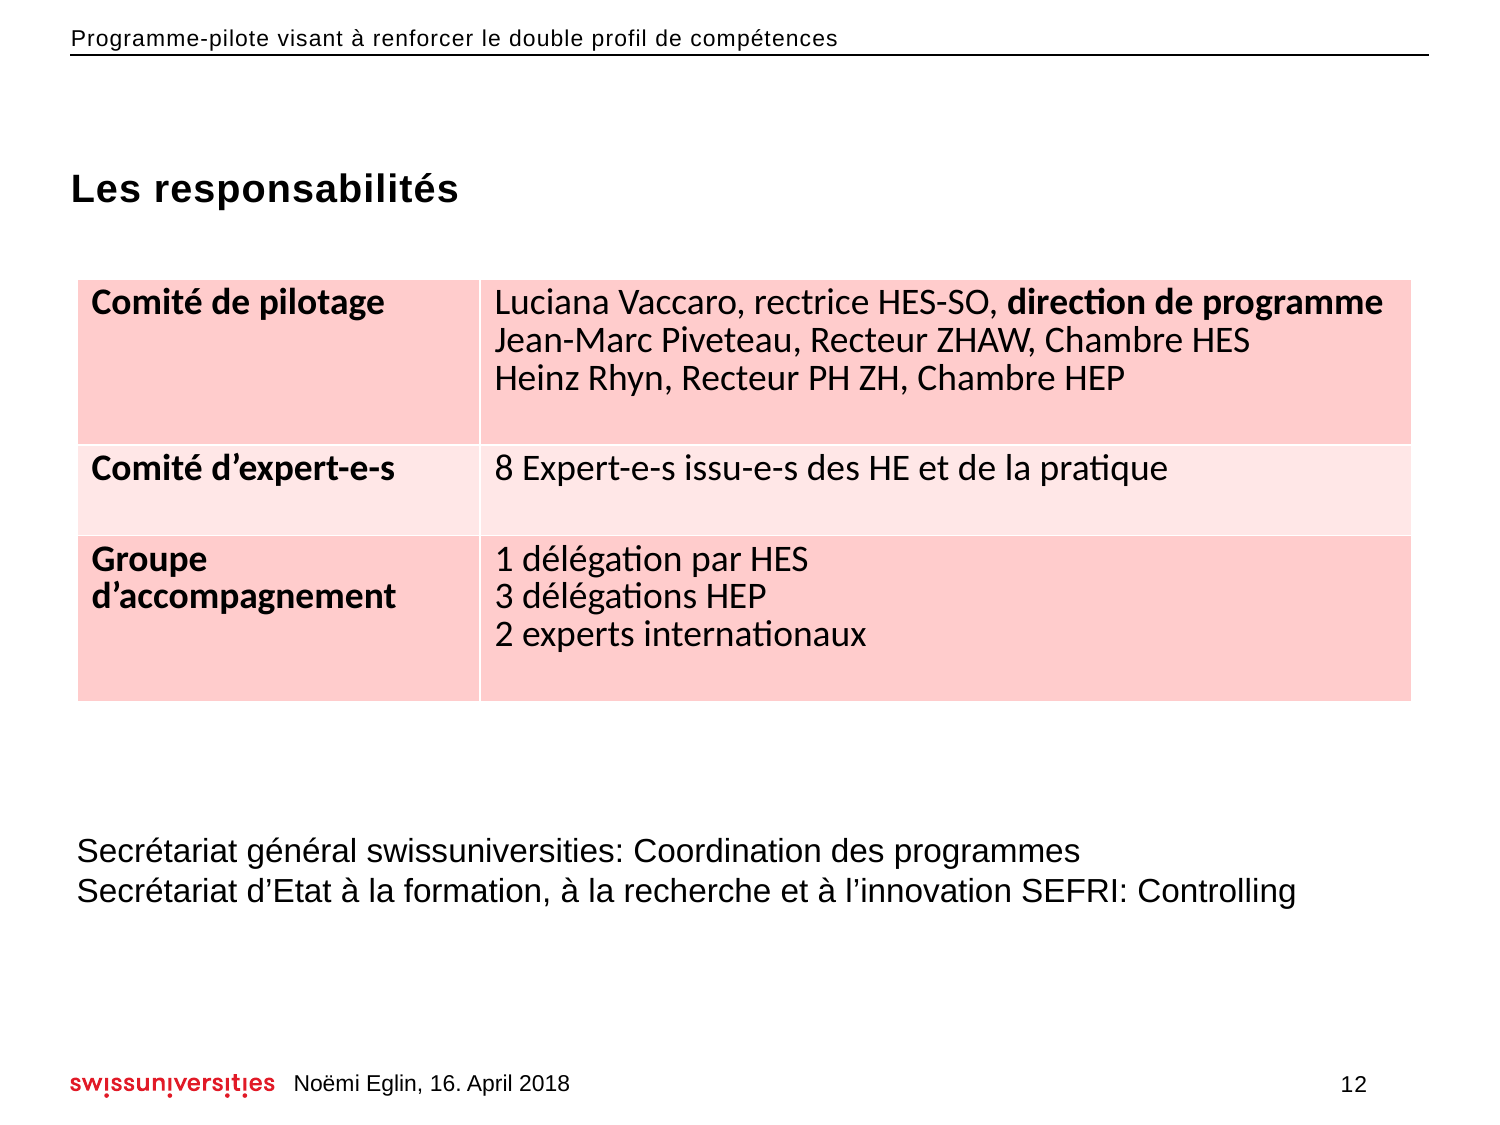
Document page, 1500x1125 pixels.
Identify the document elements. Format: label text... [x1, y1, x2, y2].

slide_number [293, 1068, 1058, 1102]
table_cell Comité d’expert-e-s [78, 446, 479, 535]
table_cell Groupe d’accompagnement [78, 536, 479, 701]
table_cell 1 délégation par HES 3 délégations HEP 2 experts internationaux [481, 536, 1411, 701]
table_header Luciana Vaccaro, rectrice HES-SO, direction de programme Jean-Marc Piveteau, Recteur ZHAW, Chambre HES Heinz Rhyn, Recteur PH ZH, Chambre HEP [481, 280, 1411, 444]
table_header Comité de pilotage [78, 280, 479, 444]
text_box Secrétariat général swissuniversities: Coordination des programmes Secrétariat d’Etat à la formation, à la recherche et à l’innovation SEFRI: Controlling [76, 829, 1412, 910]
slide_number 12 [1340, 1069, 1430, 1099]
table_cell 8 Expert-e-s issu-e-s des HE et de la pratique [481, 446, 1411, 535]
title Les responsabilités [70, 162, 1430, 226]
